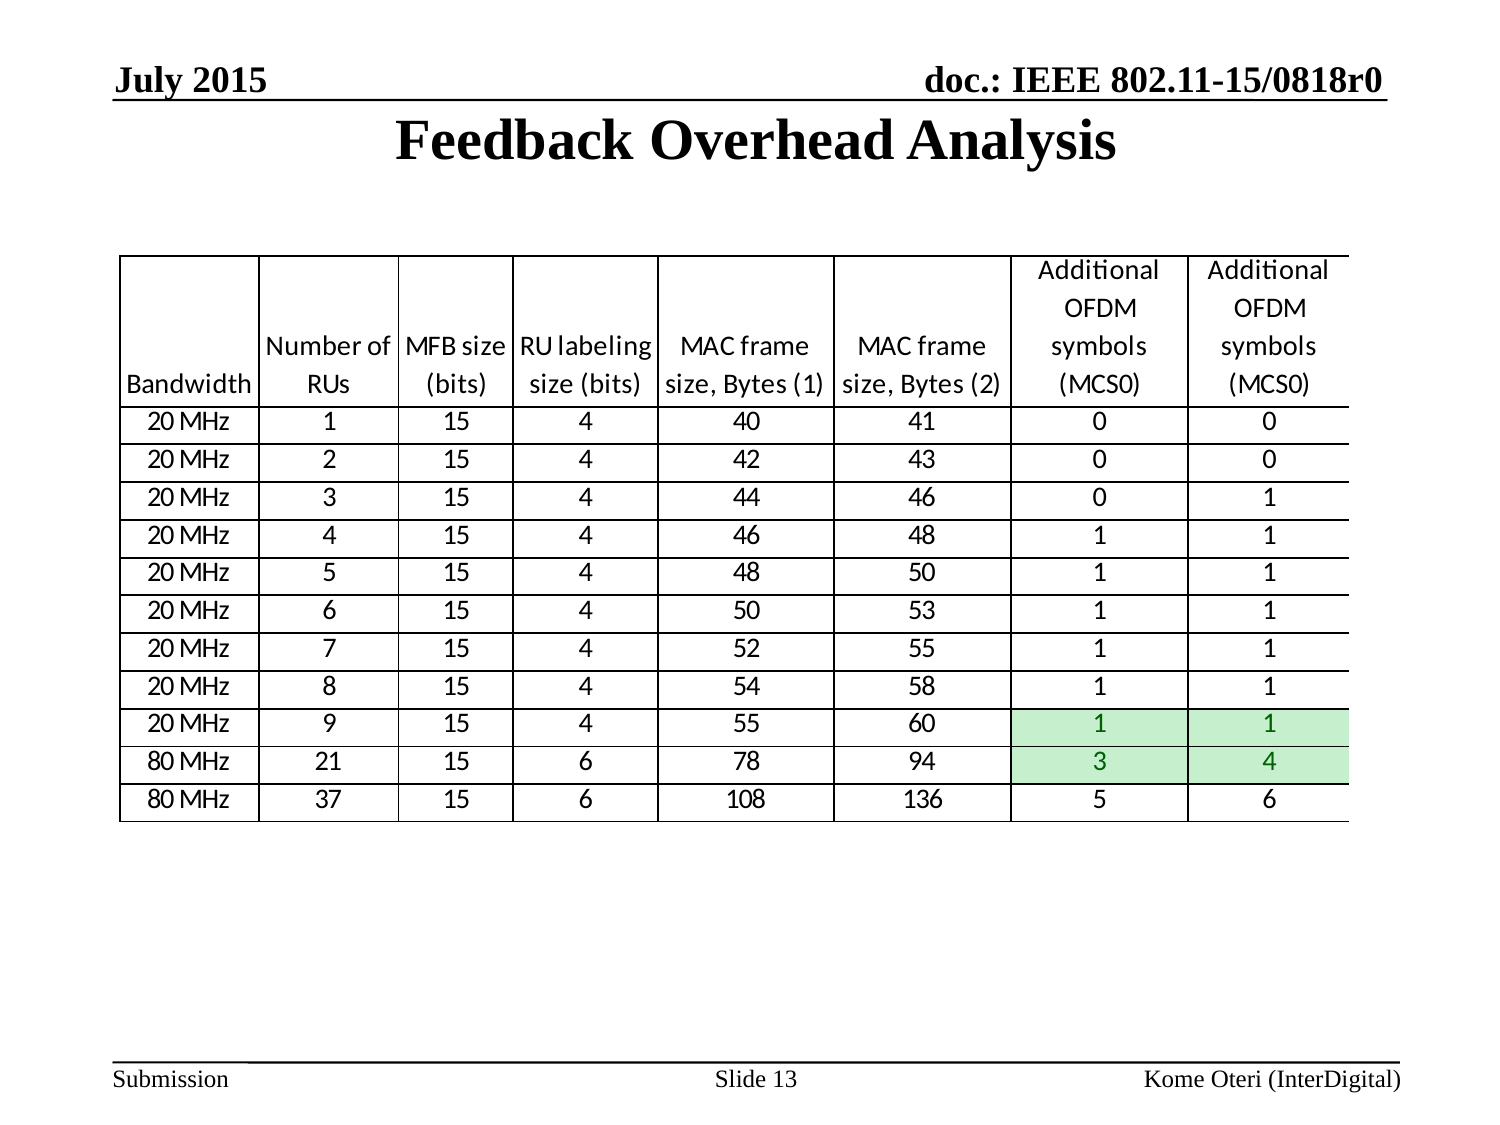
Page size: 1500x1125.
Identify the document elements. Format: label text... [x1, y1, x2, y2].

slide_number Slide 13 [714, 1061, 799, 1093]
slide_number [114, 54, 270, 101]
picture [118, 254, 1352, 824]
footer Kome Oteri (InterDigital) [1139, 1061, 1402, 1093]
title Feedback Overhead Analysis [118, 85, 1394, 187]
